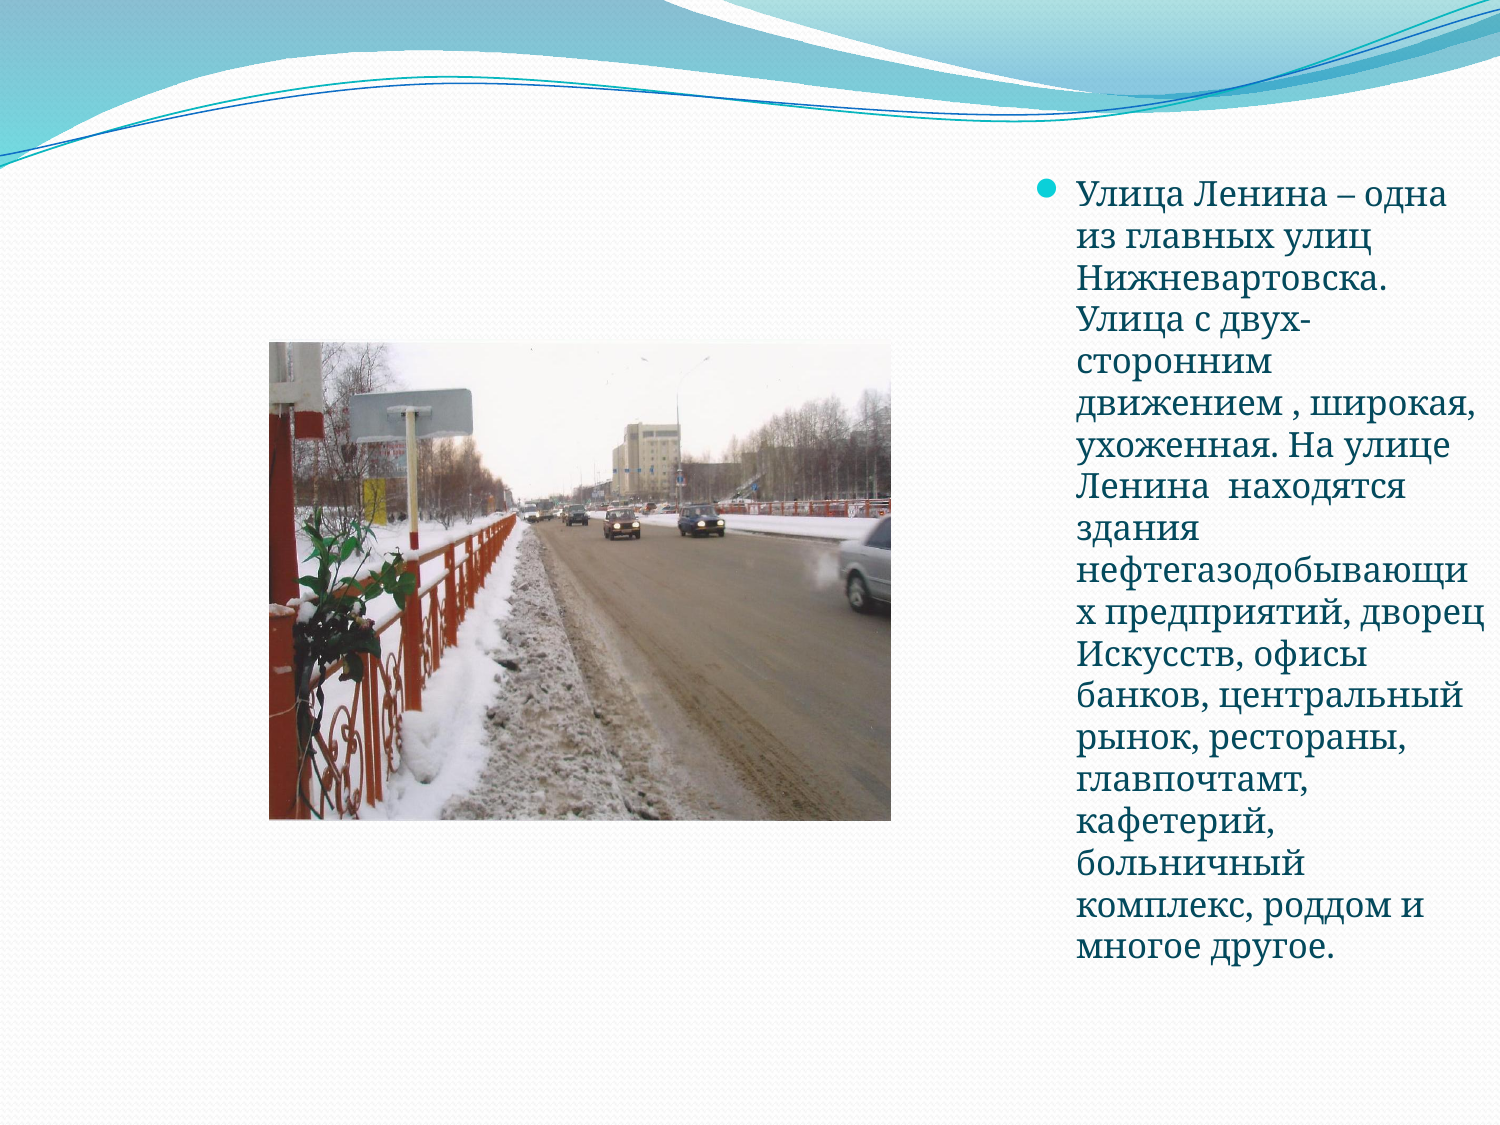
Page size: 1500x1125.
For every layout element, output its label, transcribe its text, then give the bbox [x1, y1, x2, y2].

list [269, 339, 891, 821]
list Улица Ленина – одна из главных улиц Нижневартовска. Улица с двух- сторонним движением , широкая, ухоженная. На улице Ленина находятся здания нефтегазодобывающих предприятий, дворец Искусств, офисы банков, центральный рынок, рестораны, главпочтамт, кафетерий, больничный комплекс, роддом и многое другое. [1019, 164, 1500, 1043]
